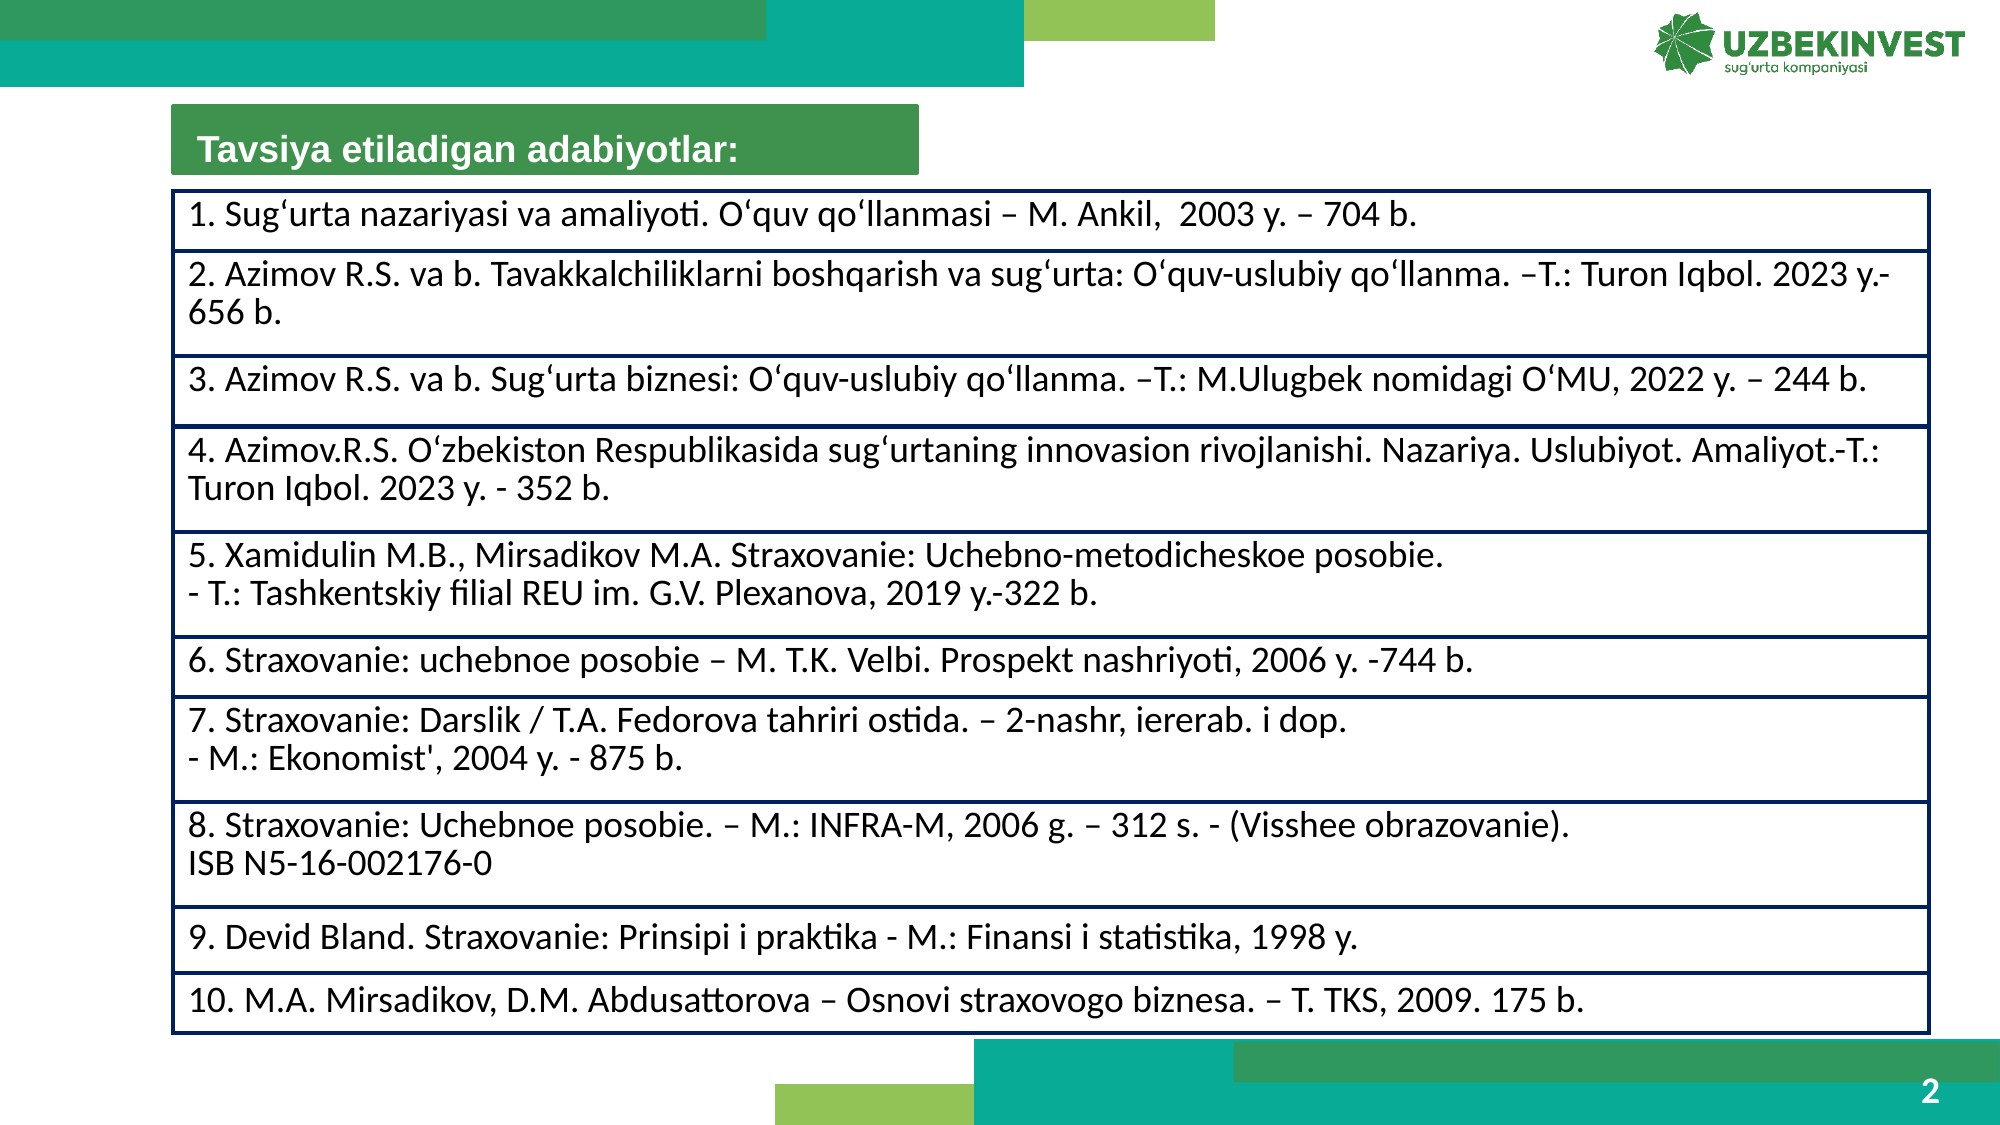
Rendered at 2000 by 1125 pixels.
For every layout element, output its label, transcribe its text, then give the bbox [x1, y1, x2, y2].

table_cell 9. Devid Bland. Straxovanie: Prinsipi i praktika - M.: Finansi i statistika, 1998 y. [175, 909, 1927, 971]
table_cell 3. Azimov R.S. va b. Sugʻurta biznesi: Oʻquv-uslubiy qoʻllanma. –T.: M.Ulugbek nomidagi OʻMU, 2022 y. – 244 b. [175, 358, 1927, 424]
table_cell 10. M.A. Mirsadikov, D.M. Abdusattorova – Osnovi straxovogo biznesa. – T. TKS, 2009. 175 b. [175, 975, 1927, 1031]
text_box Tavsiya etiladigan adabiyotlar: [123, 72, 1911, 223]
table_header 1. Sugʻurta nazariyasi va amaliyoti. Oʻquv qoʻllanmasi – M. Ankil, 2003 y. – 704 b. [175, 193, 1927, 249]
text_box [0, 0, 1024, 87]
text_box [775, 1084, 969, 1125]
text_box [974, 1039, 2000, 1125]
table_cell 7. Straxovanie: Darslik / T.A. Fedorova tahriri ostida. – 2-nashr, iererab. i dop. - M.: Ekonomist', 2004 y. - 875 b. [175, 699, 1927, 800]
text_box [1233, 1041, 2000, 1083]
table_cell 6. Straxovanie: uchebnoe posobie – M. T.K. Velbi. Prospekt nashriyoti, 2006 y. -744 b. [175, 639, 1927, 695]
table_cell 4. Azimov.R.S. Oʻzbekiston Respublikasida sugʻurtaning innovasion rivojlanishi. Nazariya. Uslubiyot. Amaliyot.-T.: Turon Iqbol. 2023 y. - 352 b. [175, 429, 1927, 530]
table_cell 8. Straxovanie: Uchebnoe posobie. – M.: INFRA-M, 2006 g. – 312 s. - (Visshee obrazovanie). ISB N5-16-002176-0 [175, 804, 1927, 905]
picture [1654, 12, 1965, 75]
table_cell 5. Xamidulin M.B., Mirsadikov M.A. Straxovanie: Uchebno-metodicheskoe posobie. - T.: Tashkentskiy filial REU im. G.V. Plexanova, 2019 y.-322 b. [175, 534, 1927, 635]
table_cell 2. Azimov R.S. va b. Tavakkalchiliklarni boshqarish va sugʻurta: Oʻquv-uslubiy qoʻllanma. –T.: Turon Iqbol. 2023 y.- 656 b. [175, 253, 1927, 354]
text_box [1024, 0, 1215, 41]
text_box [0, 0, 767, 41]
